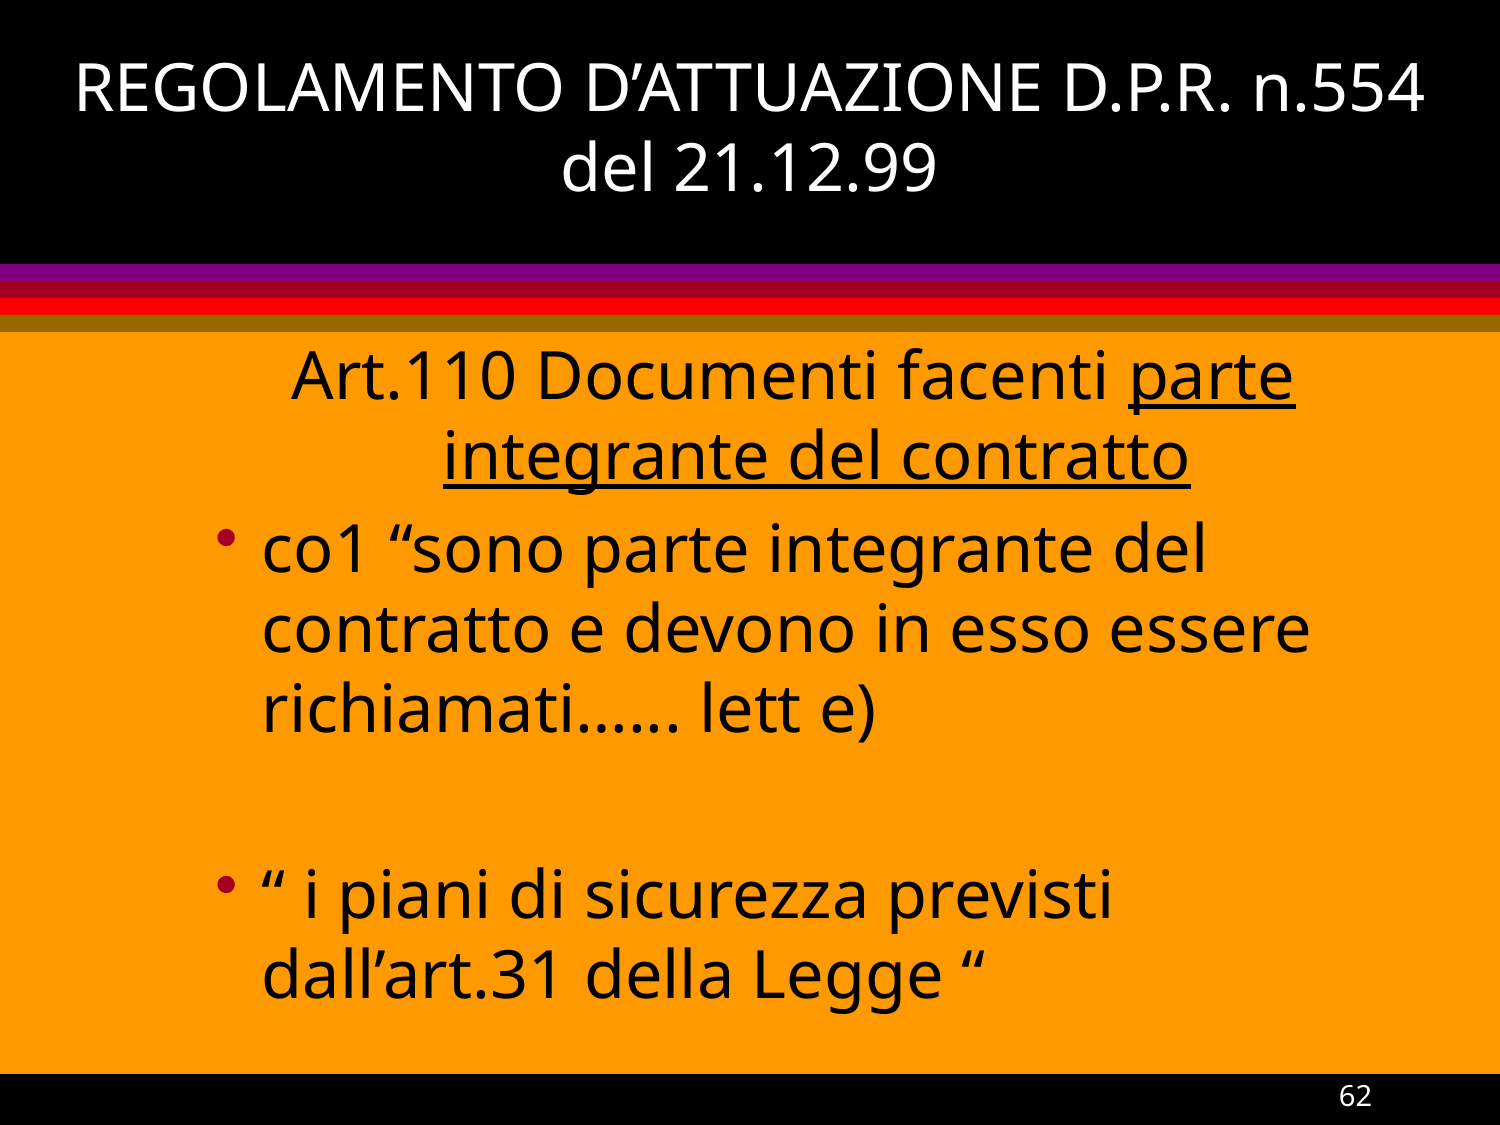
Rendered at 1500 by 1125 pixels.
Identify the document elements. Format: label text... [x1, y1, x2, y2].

title REGOLAMENTO D’ATTUAZIONE D.P.R. n.554 del 21.12.99 [37, 0, 1463, 250]
list Art.110 Documenti facenti parte integrante del contratto co1 “sono parte integrante del contratto e devono in esso essere richiamati…... lett e) “ i piani di sicurezza previsti dall’art.31 della Legge “ [112, 324, 1388, 1000]
slide_number 62 [1074, 1050, 1388, 1125]
